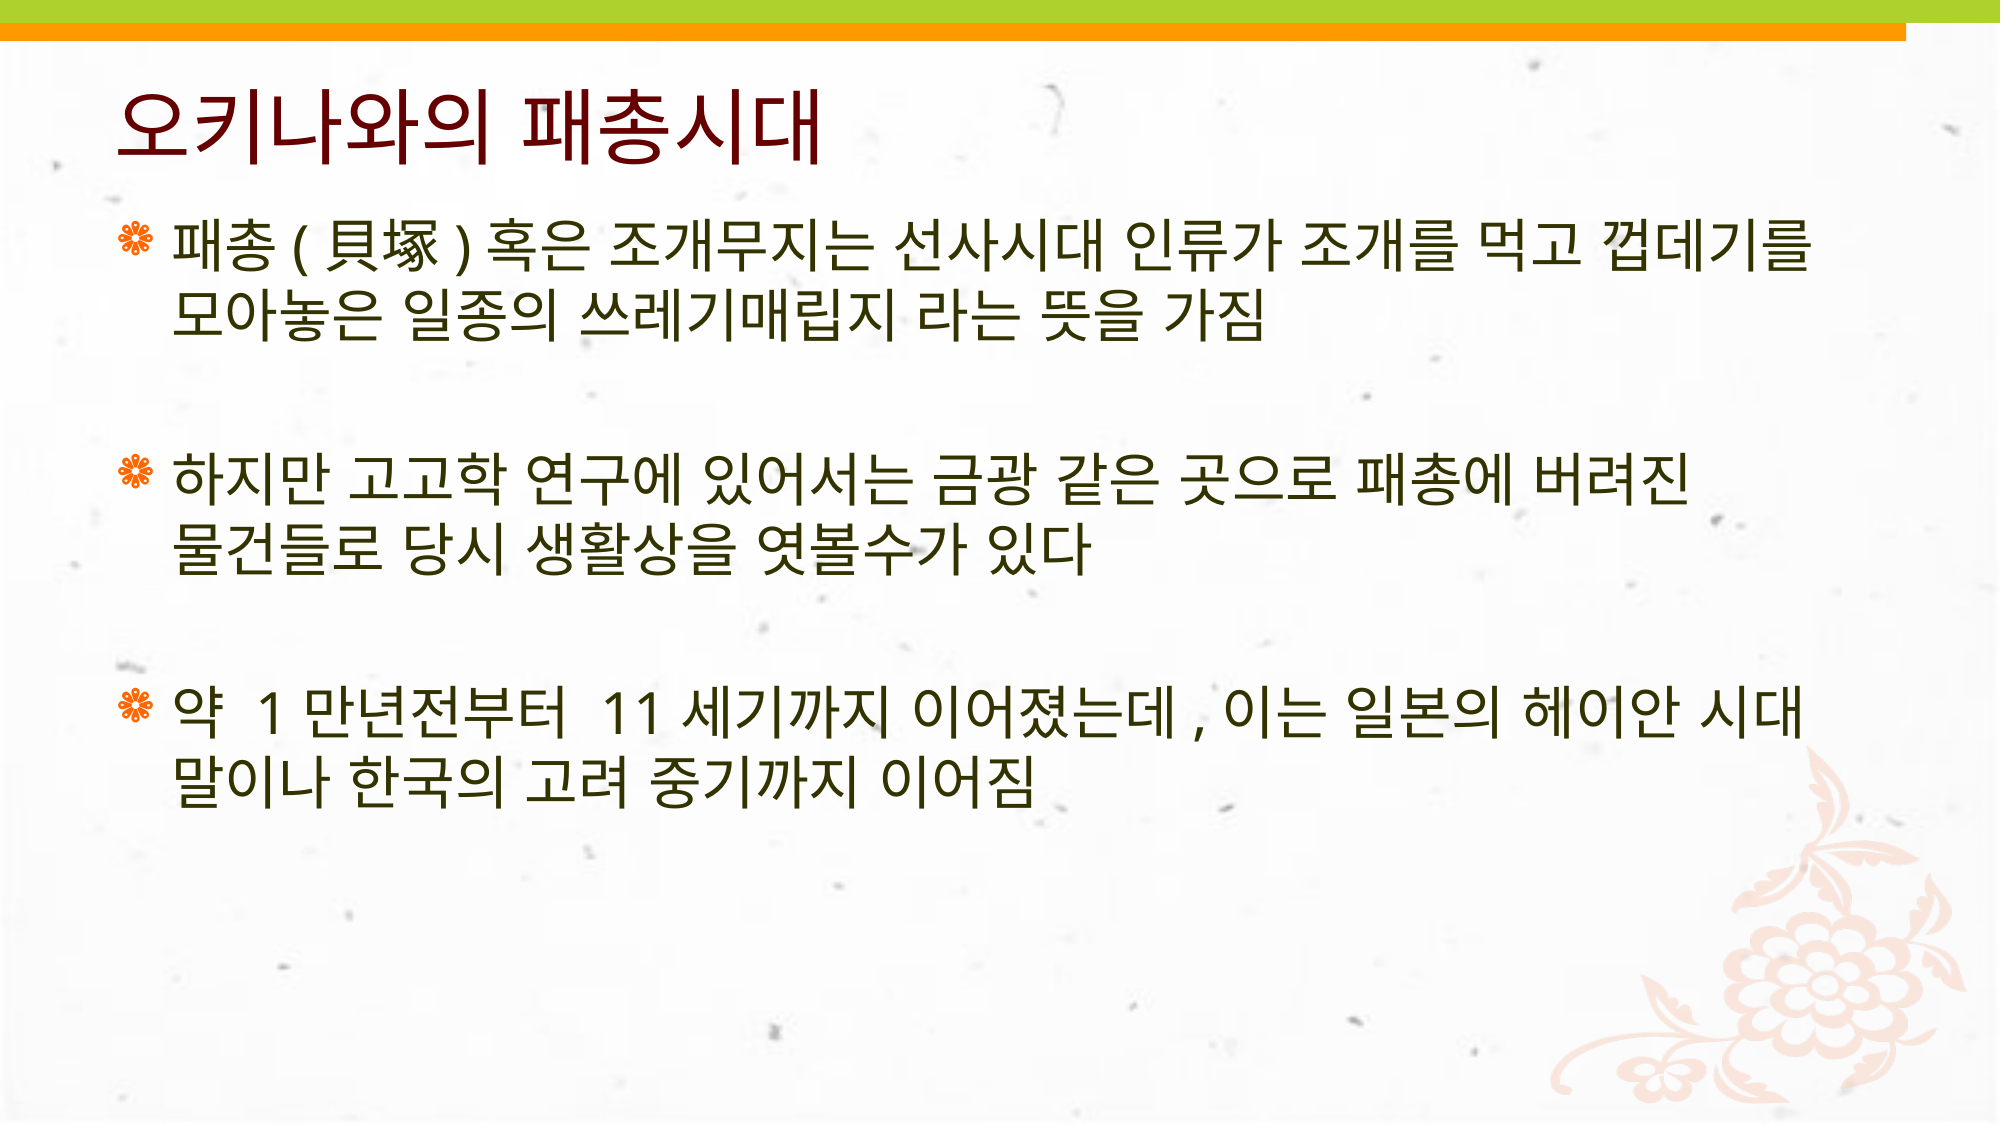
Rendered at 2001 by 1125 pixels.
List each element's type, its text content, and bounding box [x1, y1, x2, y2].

title 오키나와의 패총시대 [99, 63, 1900, 188]
list 패총(貝塚)혹은 조개무지는 선사시대 인류가 조개를 먹고 껍데기를 모아놓은 일종의 쓰레기매립지 라는 뜻을 가짐 하지만 고고학 연구에 있어서는 금광 같은 곳으로 패총에 버려진 물건들로 당시 생활상을 엿볼수가 있다 약 1만년전부터 11세기까지 이어졌는데,이는 일본의 헤이안 시대 말이나 한국의 고려 중기까지 이어짐 [99, 201, 1900, 1005]
